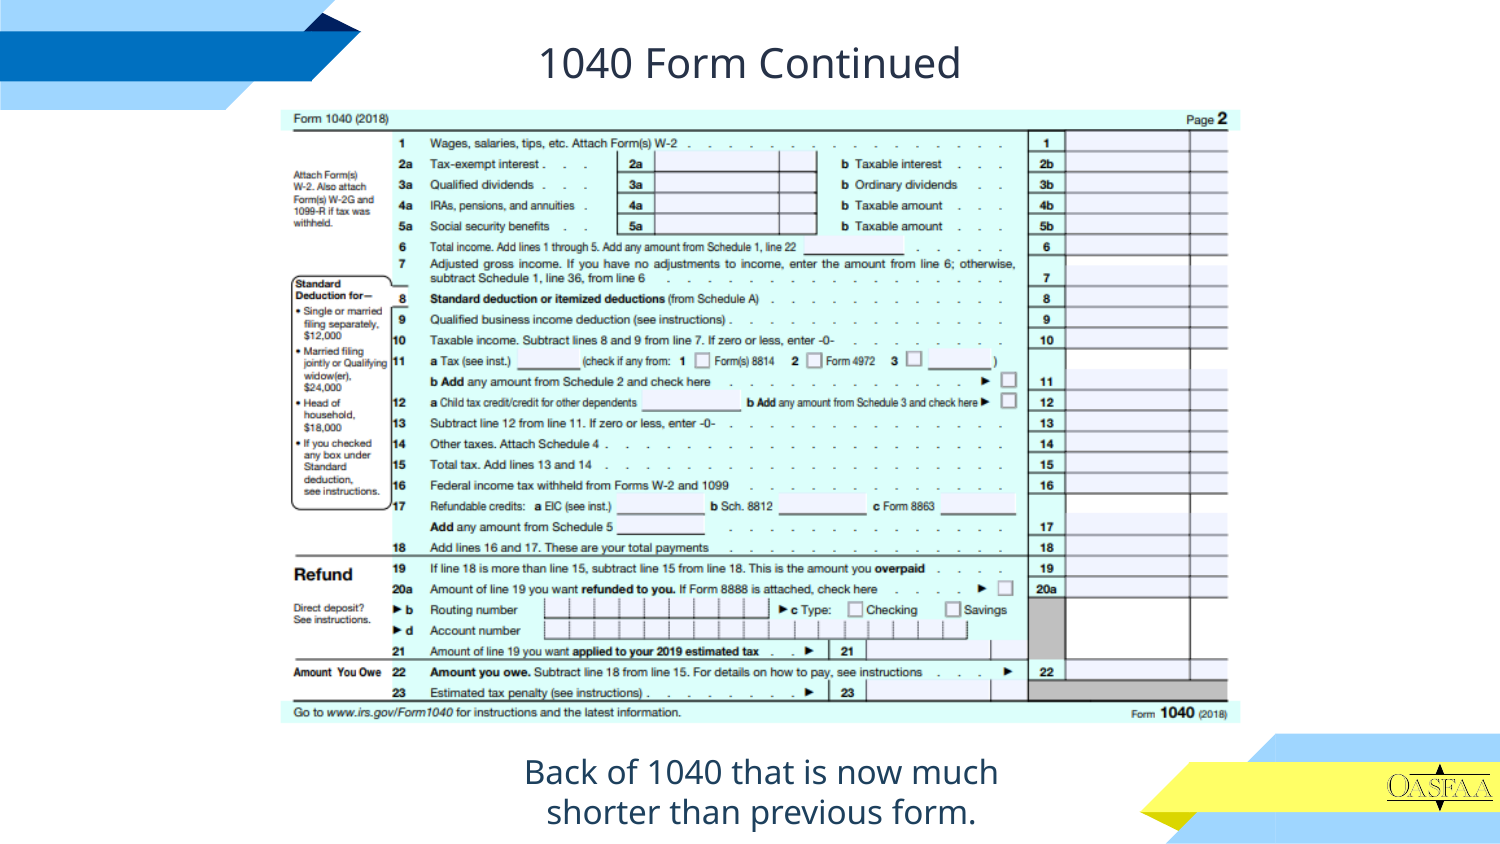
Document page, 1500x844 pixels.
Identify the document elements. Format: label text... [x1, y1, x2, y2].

picture [277, 96, 1247, 727]
picture [1387, 763, 1493, 812]
text_box 1040 Form Continued [378, 7, 1122, 95]
text_box Back of 1040 that is now much shorter than previous form. [477, 744, 1047, 839]
